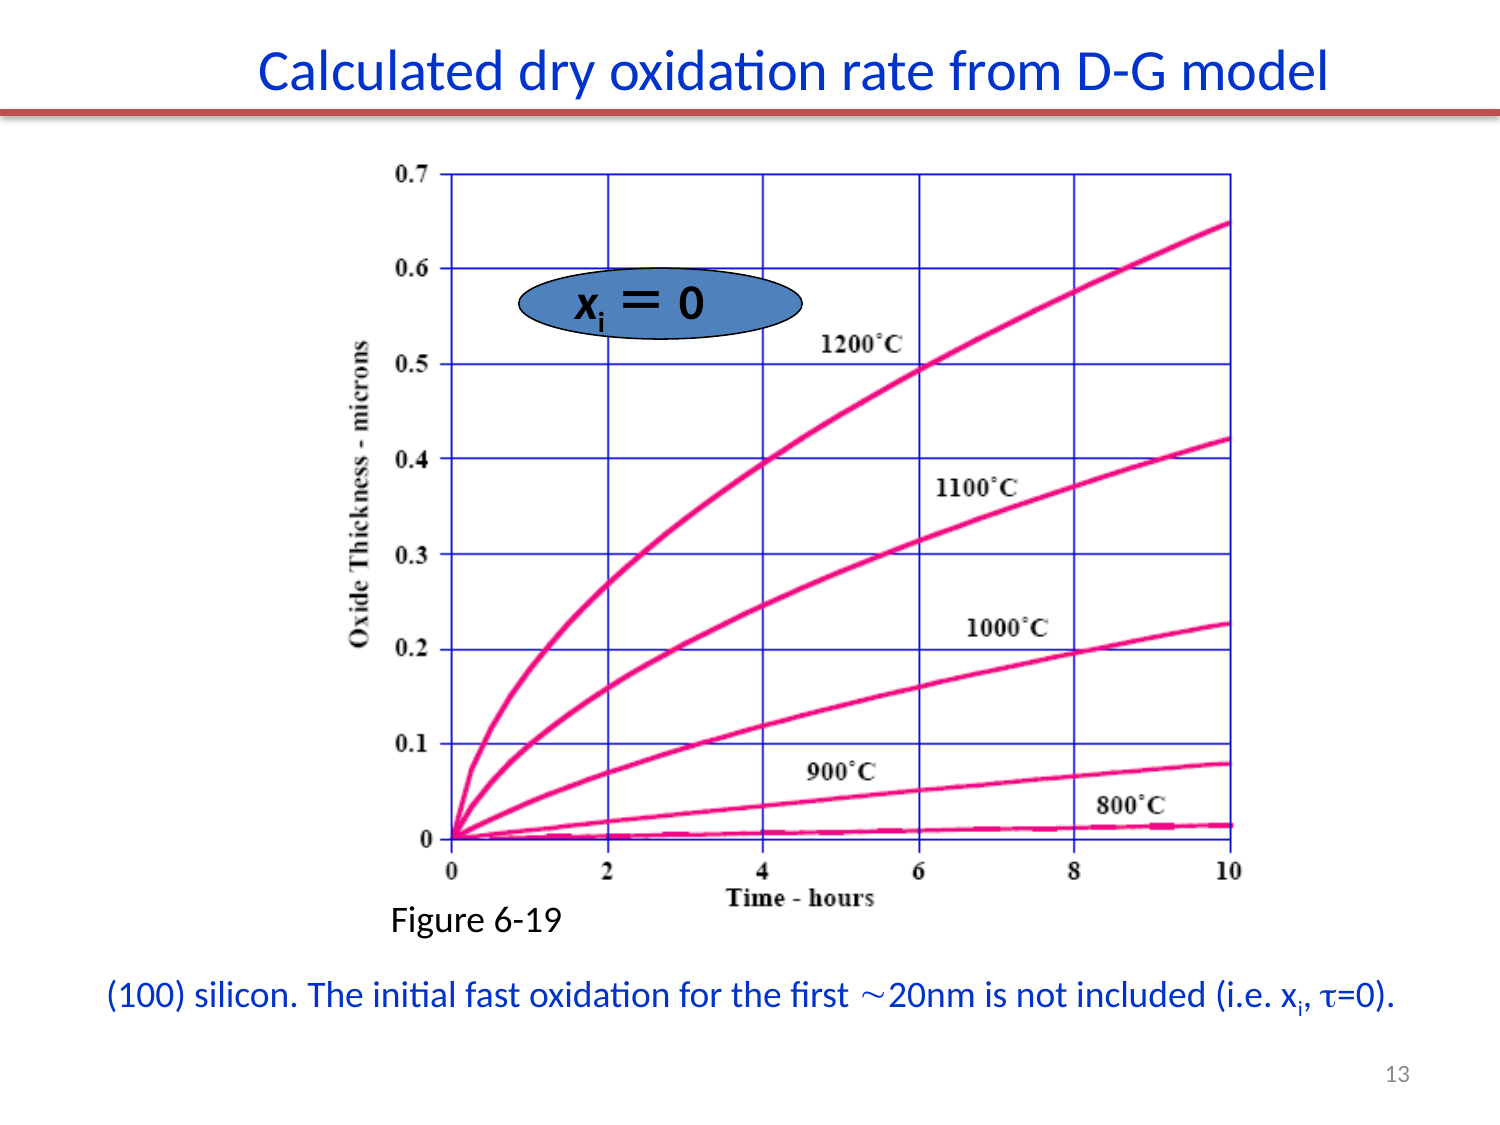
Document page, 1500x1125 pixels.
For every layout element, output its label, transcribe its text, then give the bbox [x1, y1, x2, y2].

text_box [299, 149, 1269, 918]
text_box (100) silicon. The initial fast oxidation for the first 20nm is not included (i.e. xi, =0). [91, 962, 1411, 1029]
slide_number 13 [1074, 1042, 1425, 1103]
text_box Calculated dry oxidation rate from D-G model [244, 24, 1346, 108]
text_box Figure 6-19 [376, 925, 578, 948]
